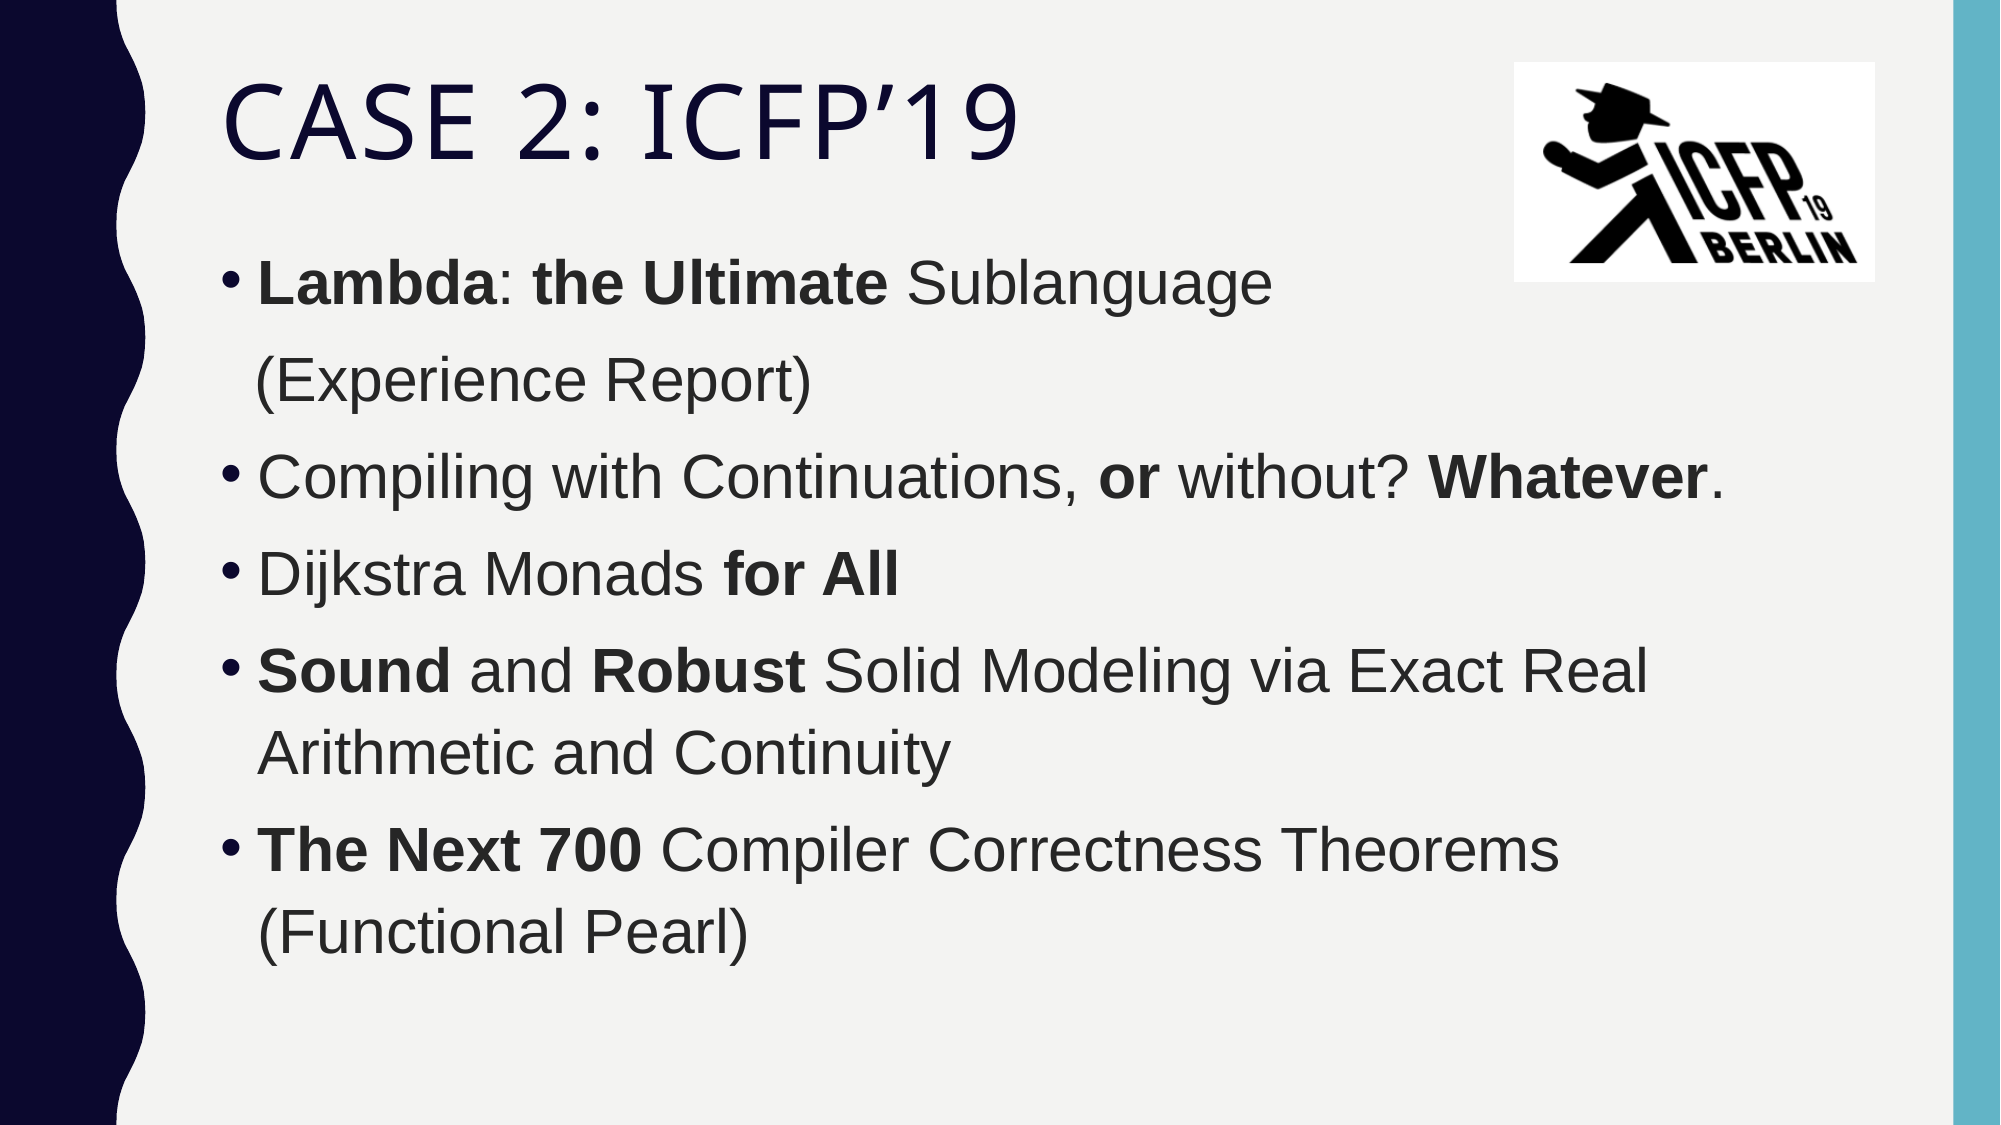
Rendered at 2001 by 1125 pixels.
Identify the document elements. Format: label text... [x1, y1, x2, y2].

title Case 2: ICFP’19 [205, 62, 1514, 191]
list Lambda: the Ultimate Sublanguage (Experience Report) Compiling with Continuations, or without? Whatever. Dijkstra Monads for All Sound and Robust Solid Modeling via Exact Real Arithmetic and Continuity The Next 700 Compiler Correctness Theorems (Functional Pearl) [205, 226, 1875, 1063]
picture [1514, 62, 1875, 282]
